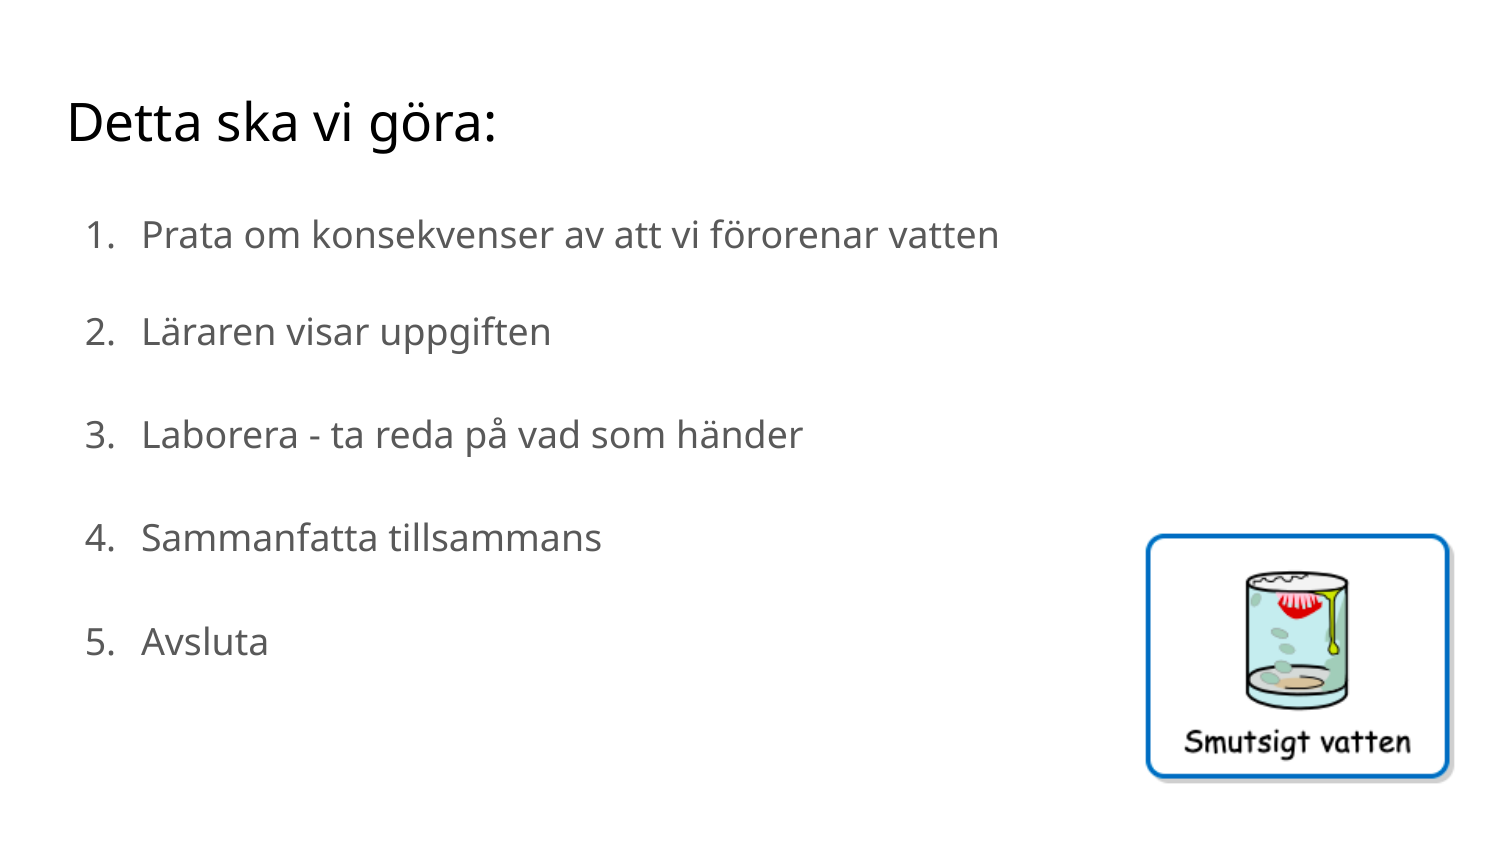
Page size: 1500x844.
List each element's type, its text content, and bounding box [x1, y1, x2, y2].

picture [1132, 523, 1467, 793]
list Prata om konsekvenser av att vi förorenar vatten Läraren visar uppgiften Laborera - ta reda på vad som händer Sammanfatta tillsammans Avsluta [51, 189, 1449, 750]
title Detta ska vi göra: [51, 72, 1449, 167]
